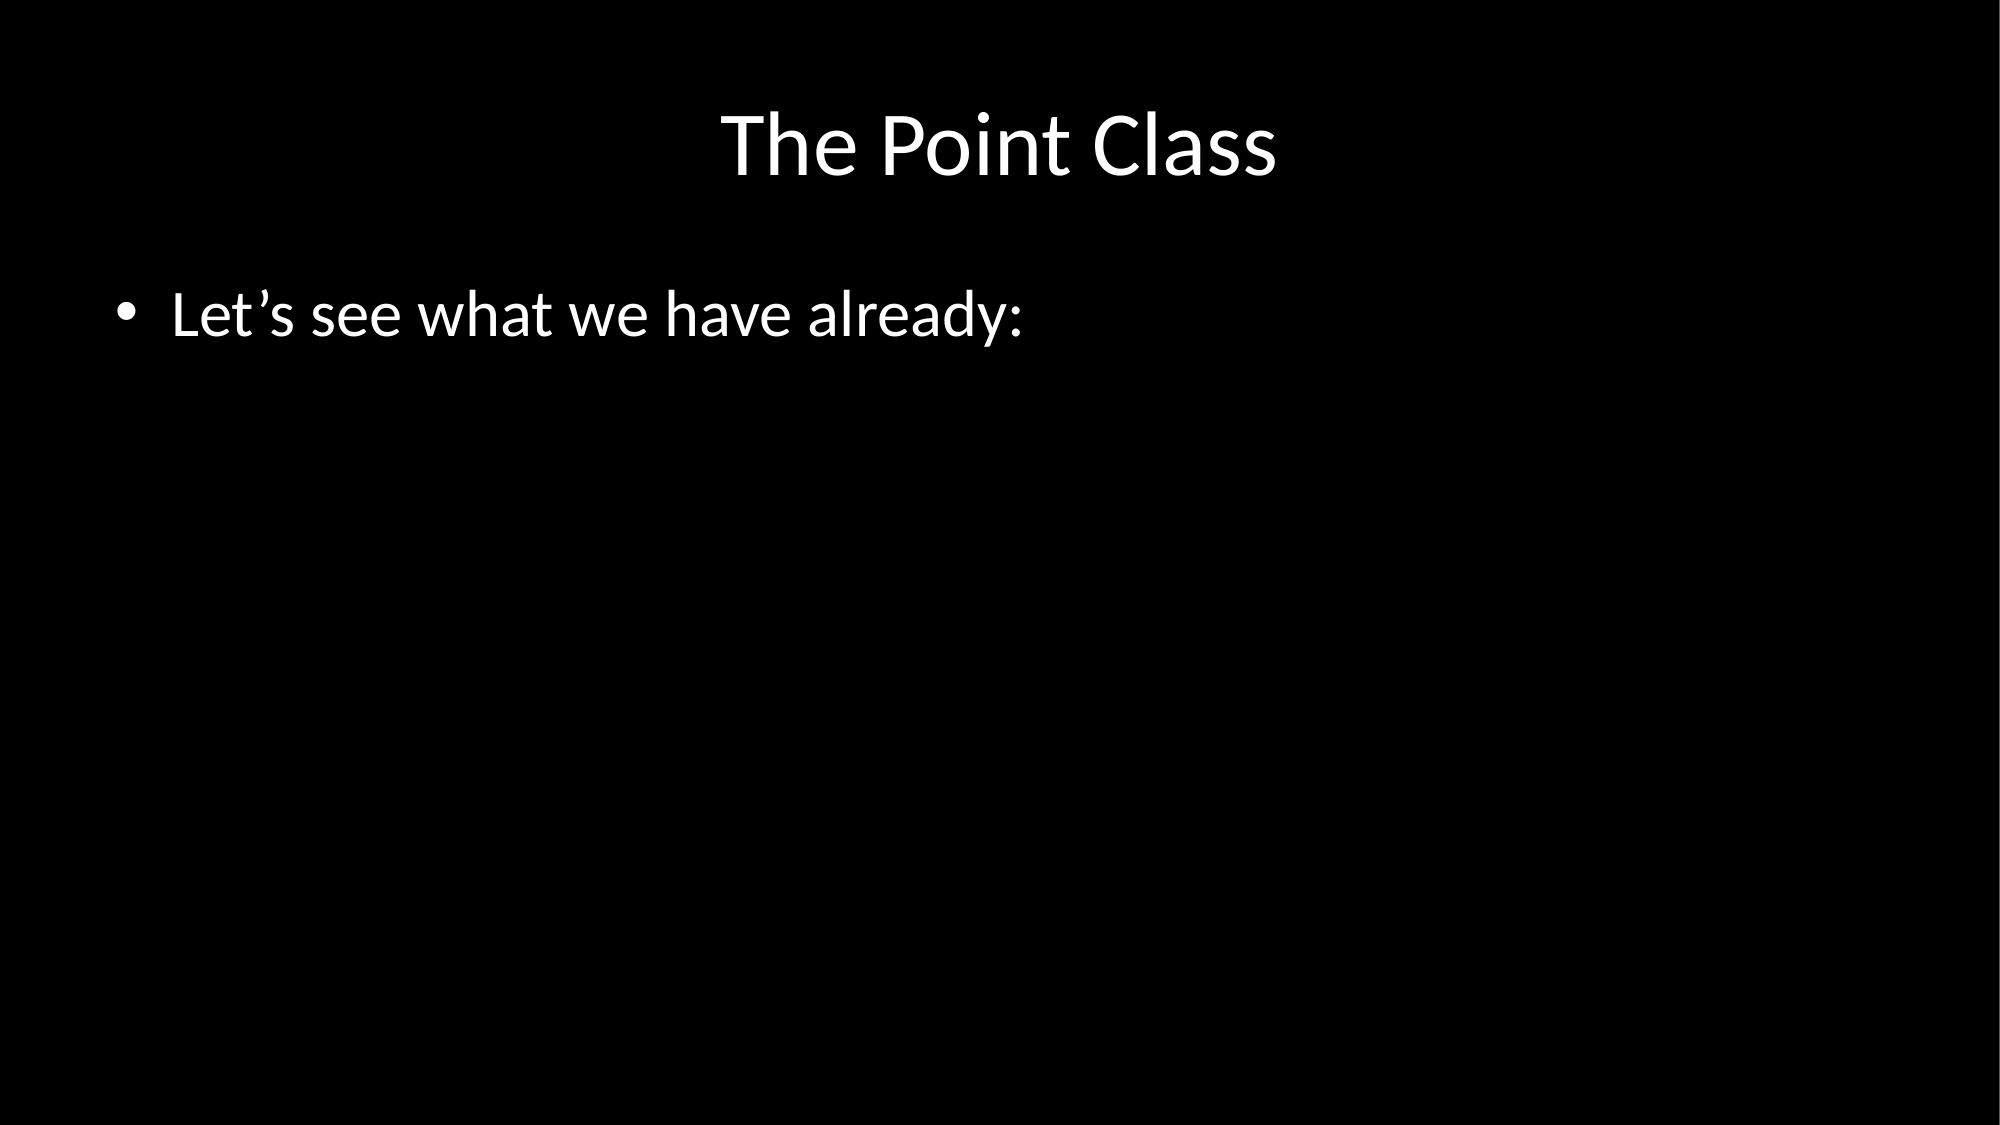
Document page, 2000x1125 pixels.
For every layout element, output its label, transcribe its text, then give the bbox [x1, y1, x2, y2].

list Let’s see what we have already: [99, 262, 1900, 1005]
title The Point Class [99, 45, 1900, 233]
